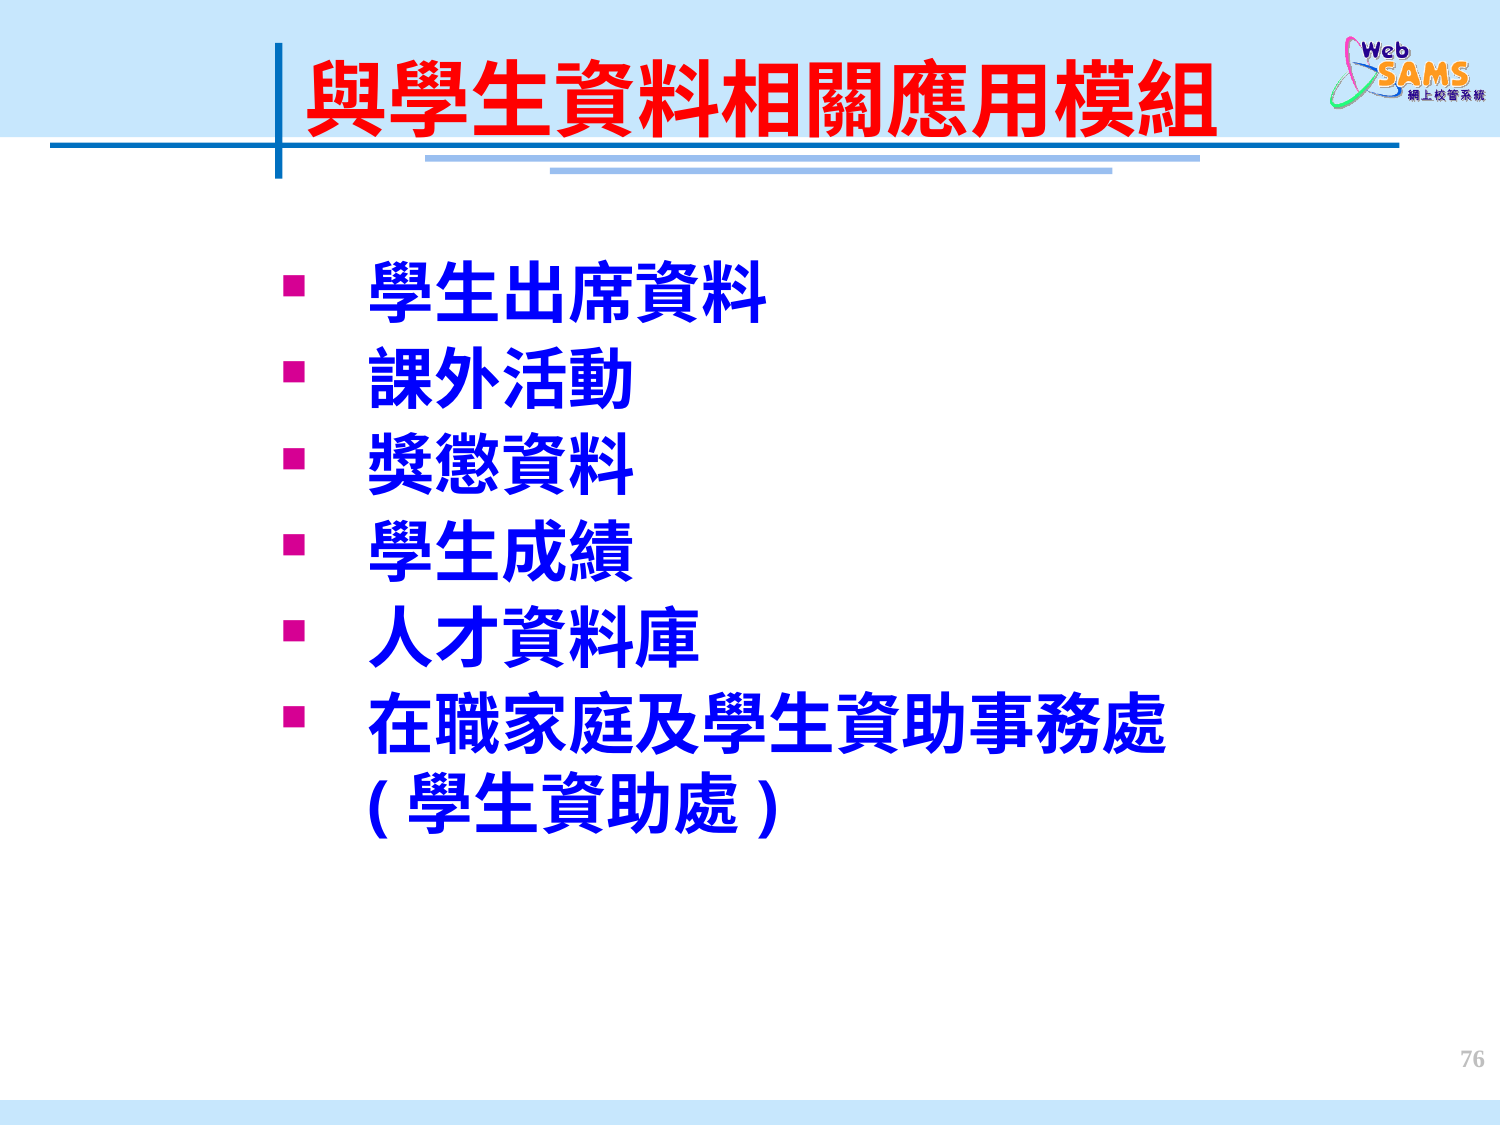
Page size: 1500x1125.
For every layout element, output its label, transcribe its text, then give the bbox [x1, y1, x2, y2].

text_box 學生出席資料 課外活動 獎懲資料 學生成績 人才資料庫 在職家庭及學生資助事務處(學生資助處) [265, 243, 1300, 959]
text_box 與學生資料相關應用模組 [289, 39, 1500, 165]
picture [1327, 31, 1493, 39]
slide_number 76 [1223, 1035, 1500, 1110]
